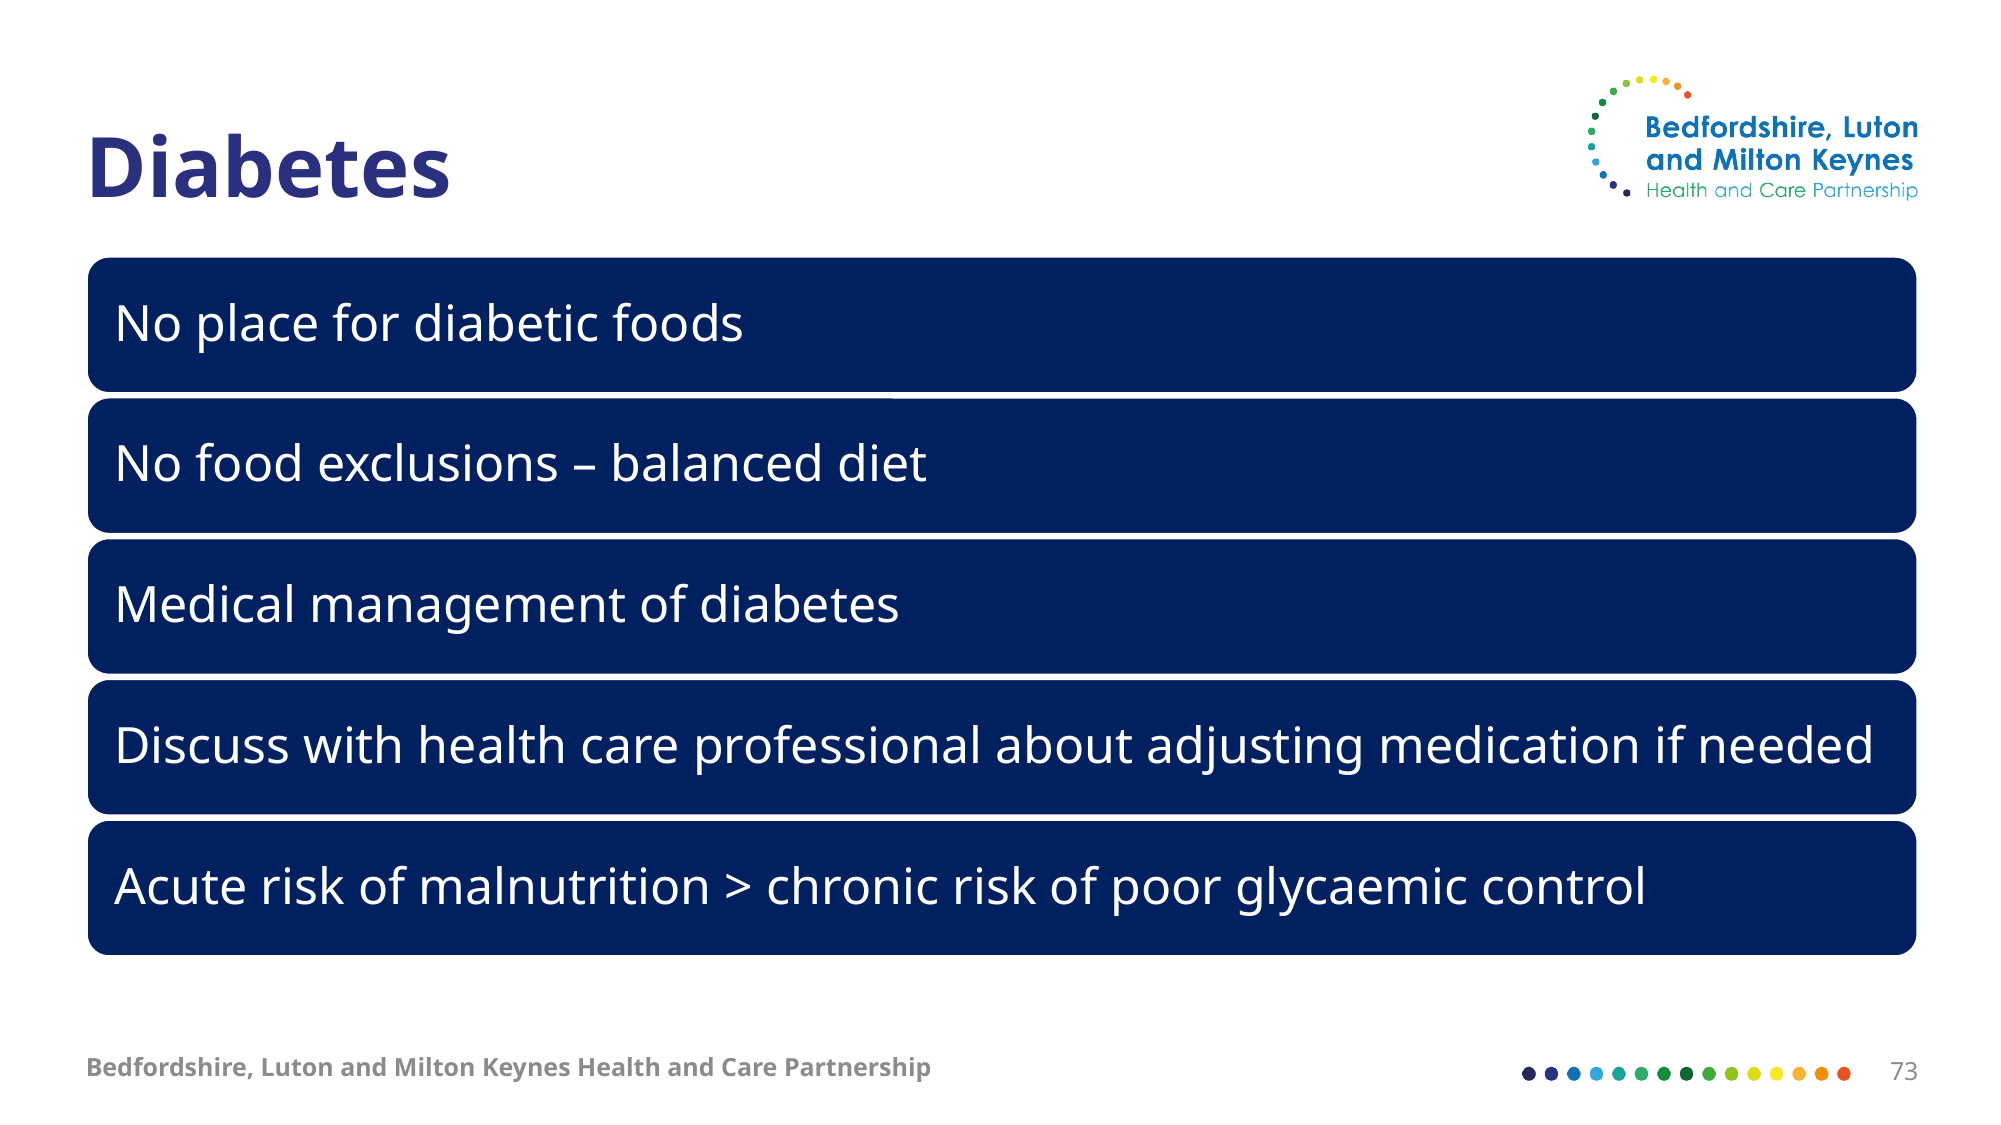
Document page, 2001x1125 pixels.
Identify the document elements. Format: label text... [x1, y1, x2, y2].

footer Bedfordshire, Luton and Milton Keynes Health and Care Partnership [85, 1037, 1301, 1097]
picture [1522, 1066, 1838, 1081]
picture [1587, 75, 1918, 201]
title Diabetes [85, 62, 1532, 254]
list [85, 255, 1919, 958]
slide_number 73 [1838, 1042, 1919, 1103]
